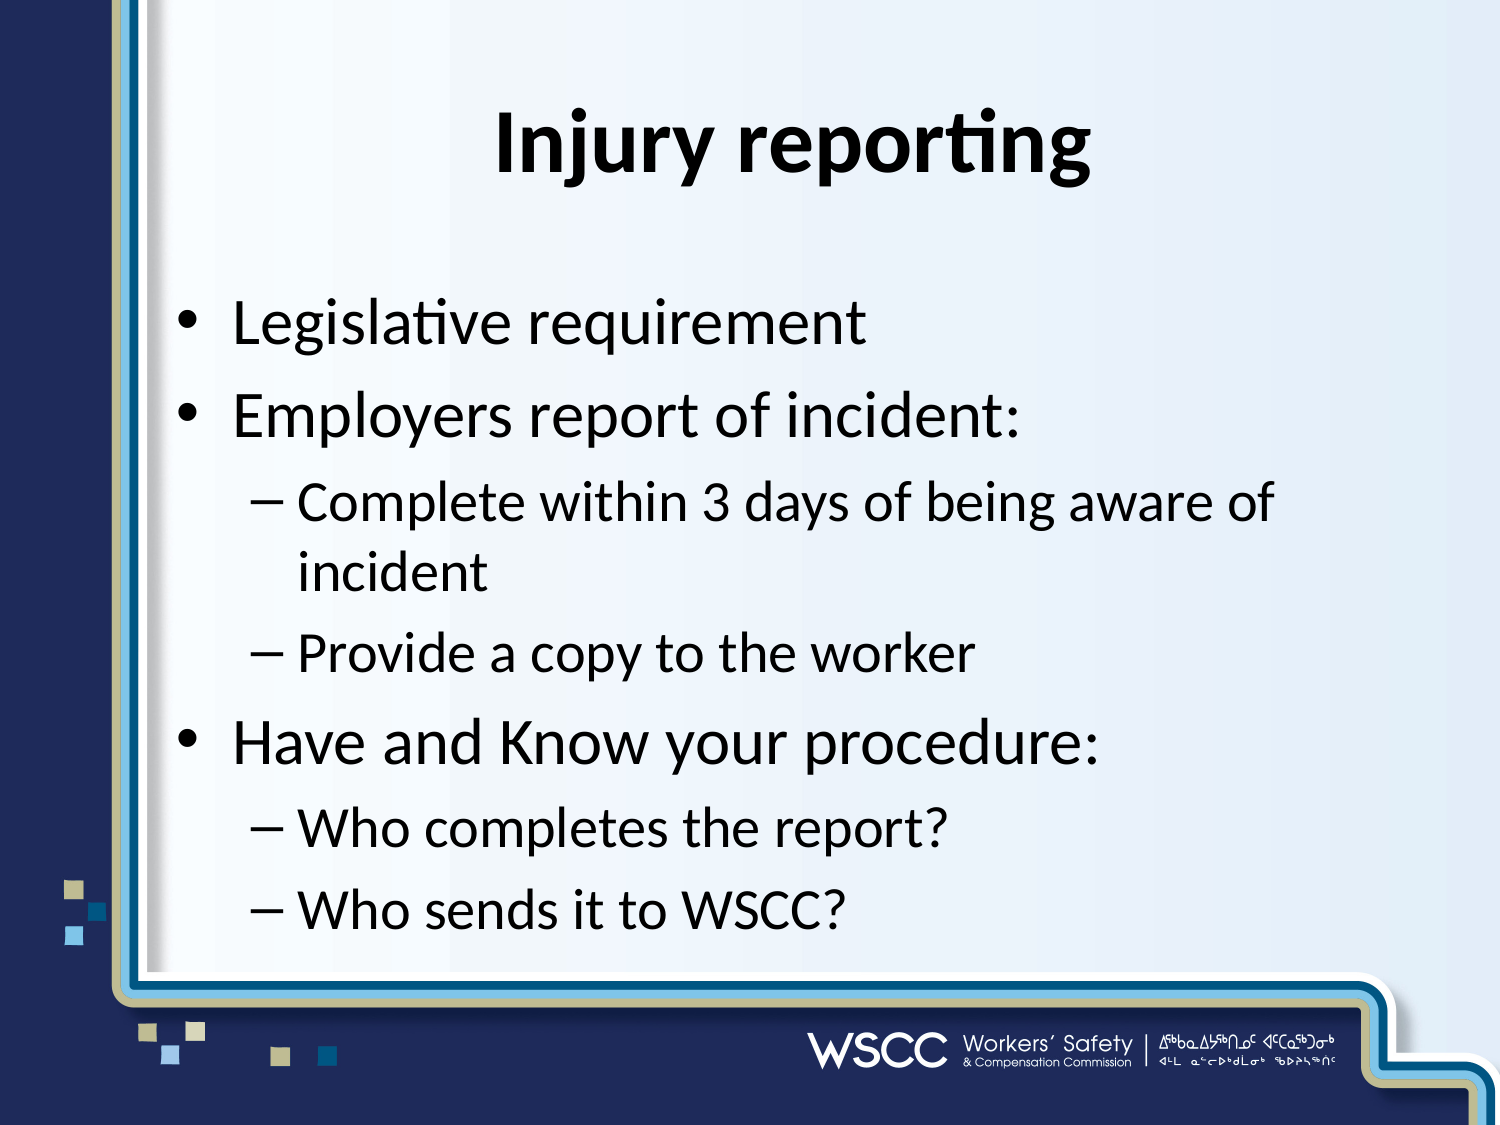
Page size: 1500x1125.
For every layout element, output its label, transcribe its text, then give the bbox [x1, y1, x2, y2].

list Legislative requirement Employers report of incident: Complete within 3 days of being aware of incident Provide a copy to the worker Have and Know your procedure: Who completes the report? Who sends it to WSCC? [160, 270, 1425, 968]
picture [0, 0, 1487, 1125]
picture [138, 0, 1500, 1125]
title Injury reporting [160, 45, 1425, 226]
